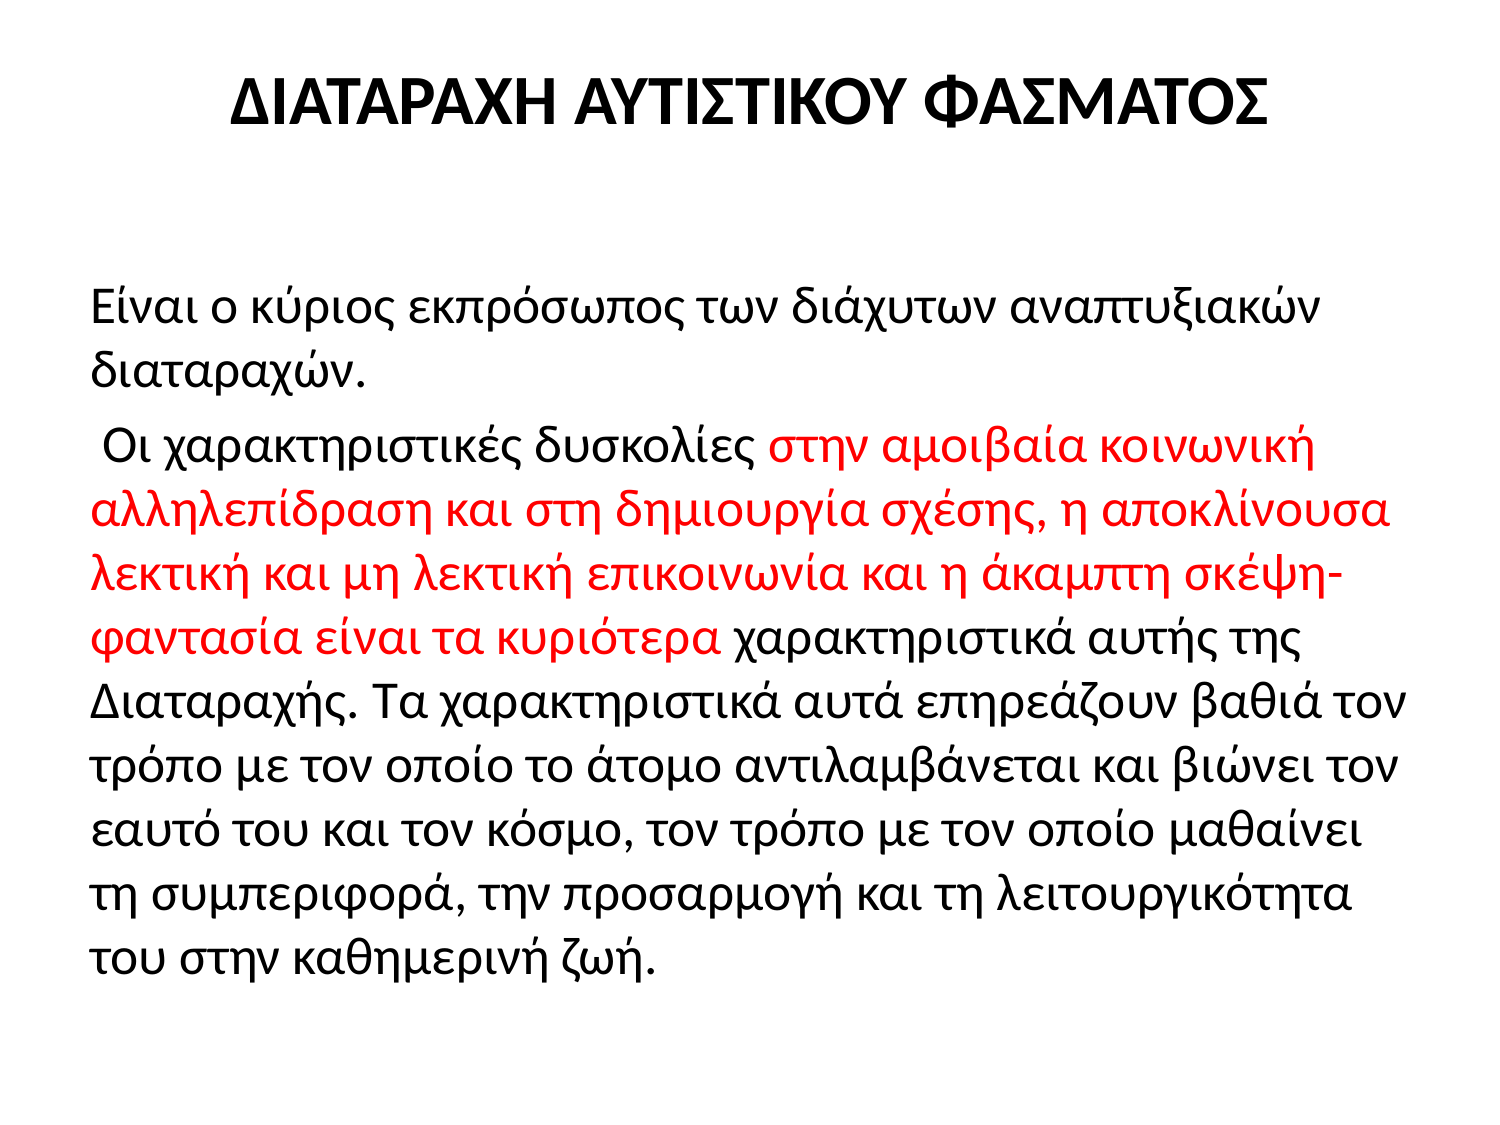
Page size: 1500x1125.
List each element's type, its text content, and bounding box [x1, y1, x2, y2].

list Είναι ο κύριος εκπρόσωπος των διάχυτων αναπτυξιακών διαταραχών. Οι χαρακτηριστικές δυσκολίες στην αμοιβαία κοινωνική αλληλεπίδραση και στη δημιουργία σχέσης, η αποκλίνουσα λεκτική και μη λεκτική επικοινωνία και η άκαμπτη σκέψη-φαντασία είναι τα κυριότερα χαρακτηριστικά αυτής της Διαταραχής. Τα χαρακτηριστικά αυτά επηρεάζουν βαθιά τον τρόπο με τον οποίο το άτομο αντιλαμβάνεται και βιώνει τον εαυτό του και τον κόσμο, τον τρόπο με τον οποίο μαθαίνει τη συμπεριφορά, την προσαρμογή και τη λειτουργικότητα του στην καθημερινή ζωή. [75, 262, 1425, 1005]
title ΔΙΑΤΑΡΑΧΗ ΑΥΤΙΣΤΙΚΟΥ ΦΑΣΜΑΤΟΣ [75, 45, 1425, 233]
